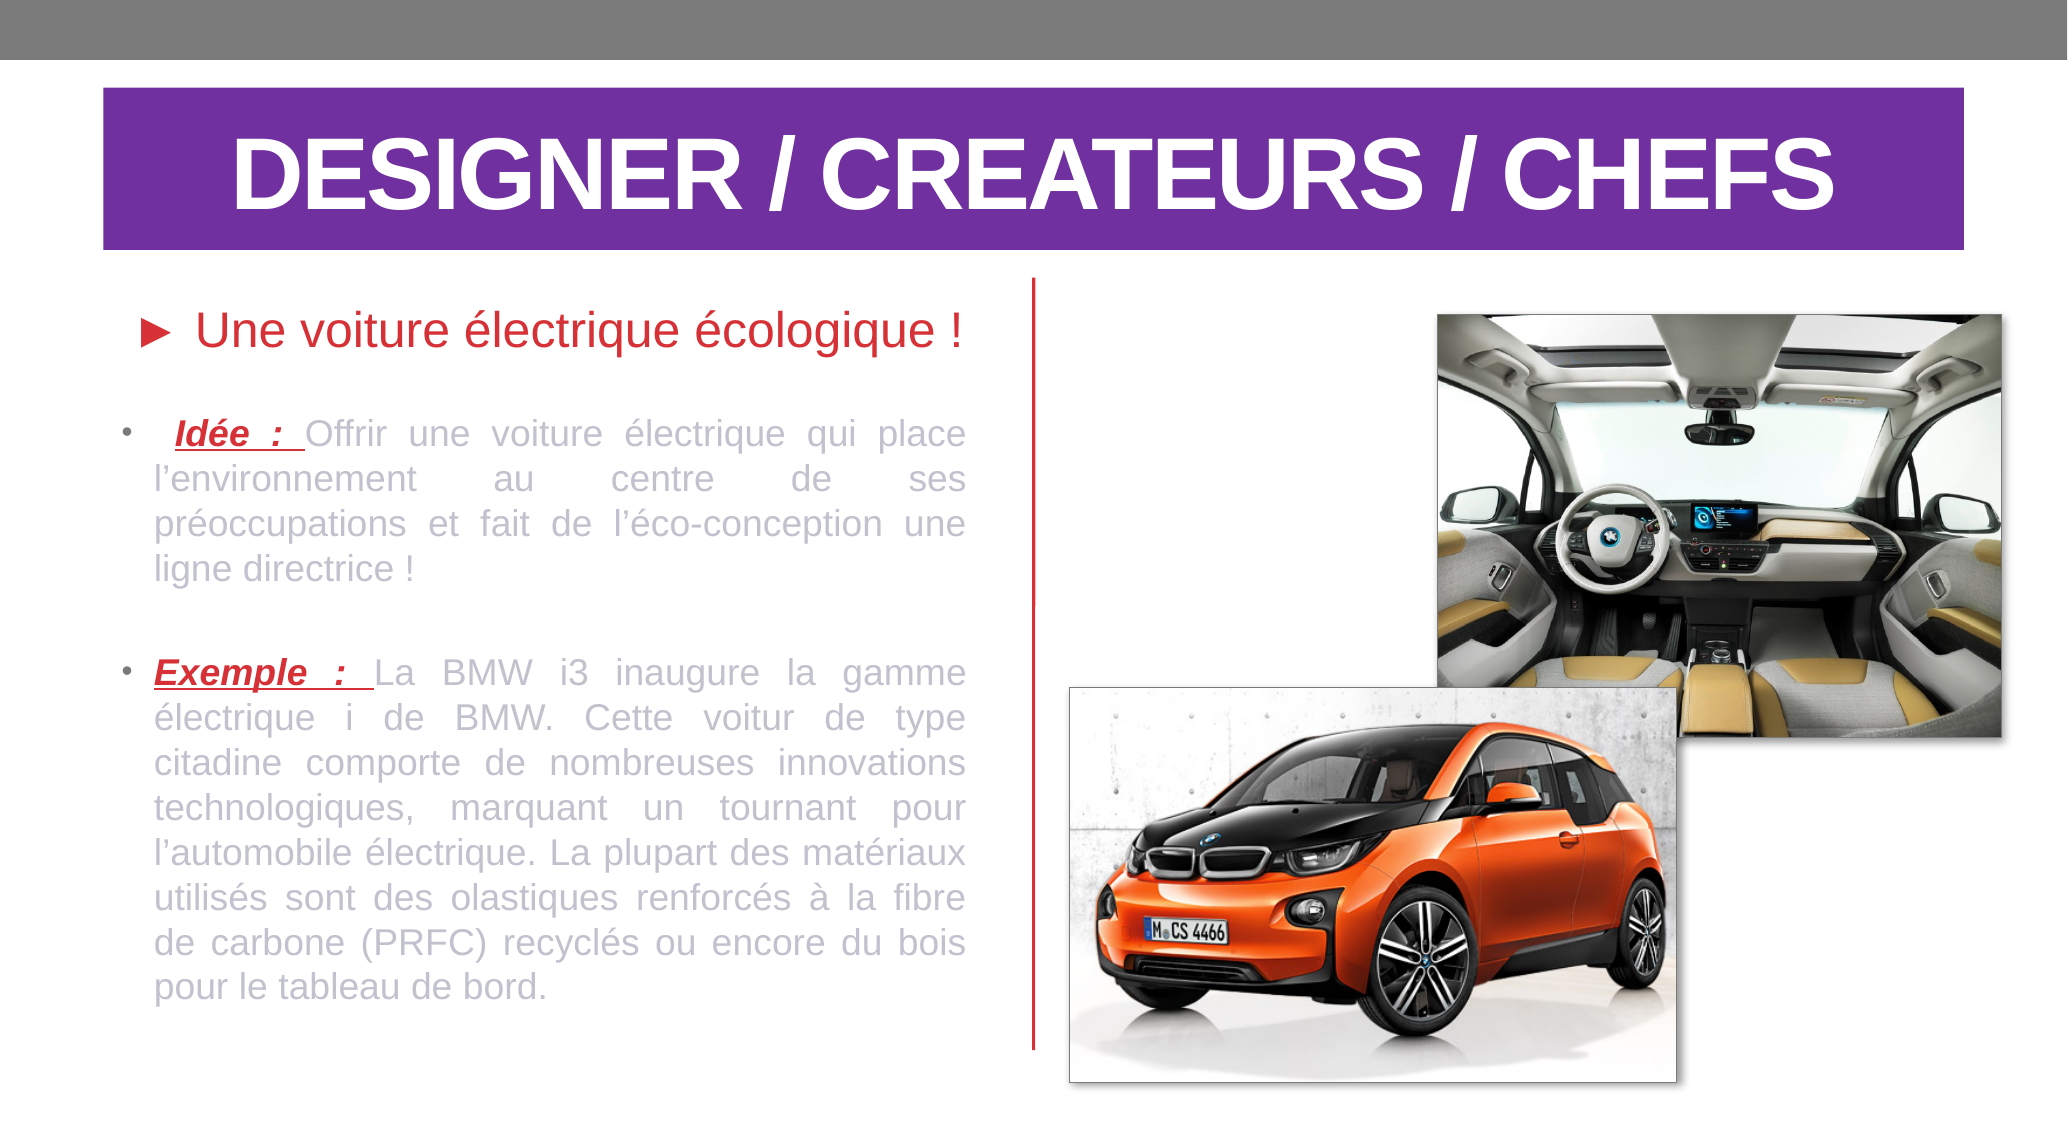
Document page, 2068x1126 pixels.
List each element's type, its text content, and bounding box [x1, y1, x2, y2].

picture [1068, 314, 2002, 1083]
list Idée : Offrir une voiture électrique qui place l’environnement au centre de ses préoccupations et fait de l’éco-conception une ligne directrice ! Exemple : La BMW i3 inaugure la gamme électrique i de BMW. Cette voitur de type citadine comporte de nombreuses innovations technologiques, marquant un tournant pour l’automobile électrique. La plupart des matériaux utilisés sont des olastiques renforcés à la fibre de carbone (PRFC) recyclés ou encore du bois pour le tableau de bord. [103, 400, 987, 1024]
title DESIGNER / CREATEURS / CHEFS [103, 87, 1964, 250]
list ► Une voiture électrique écologique ! [103, 275, 993, 381]
